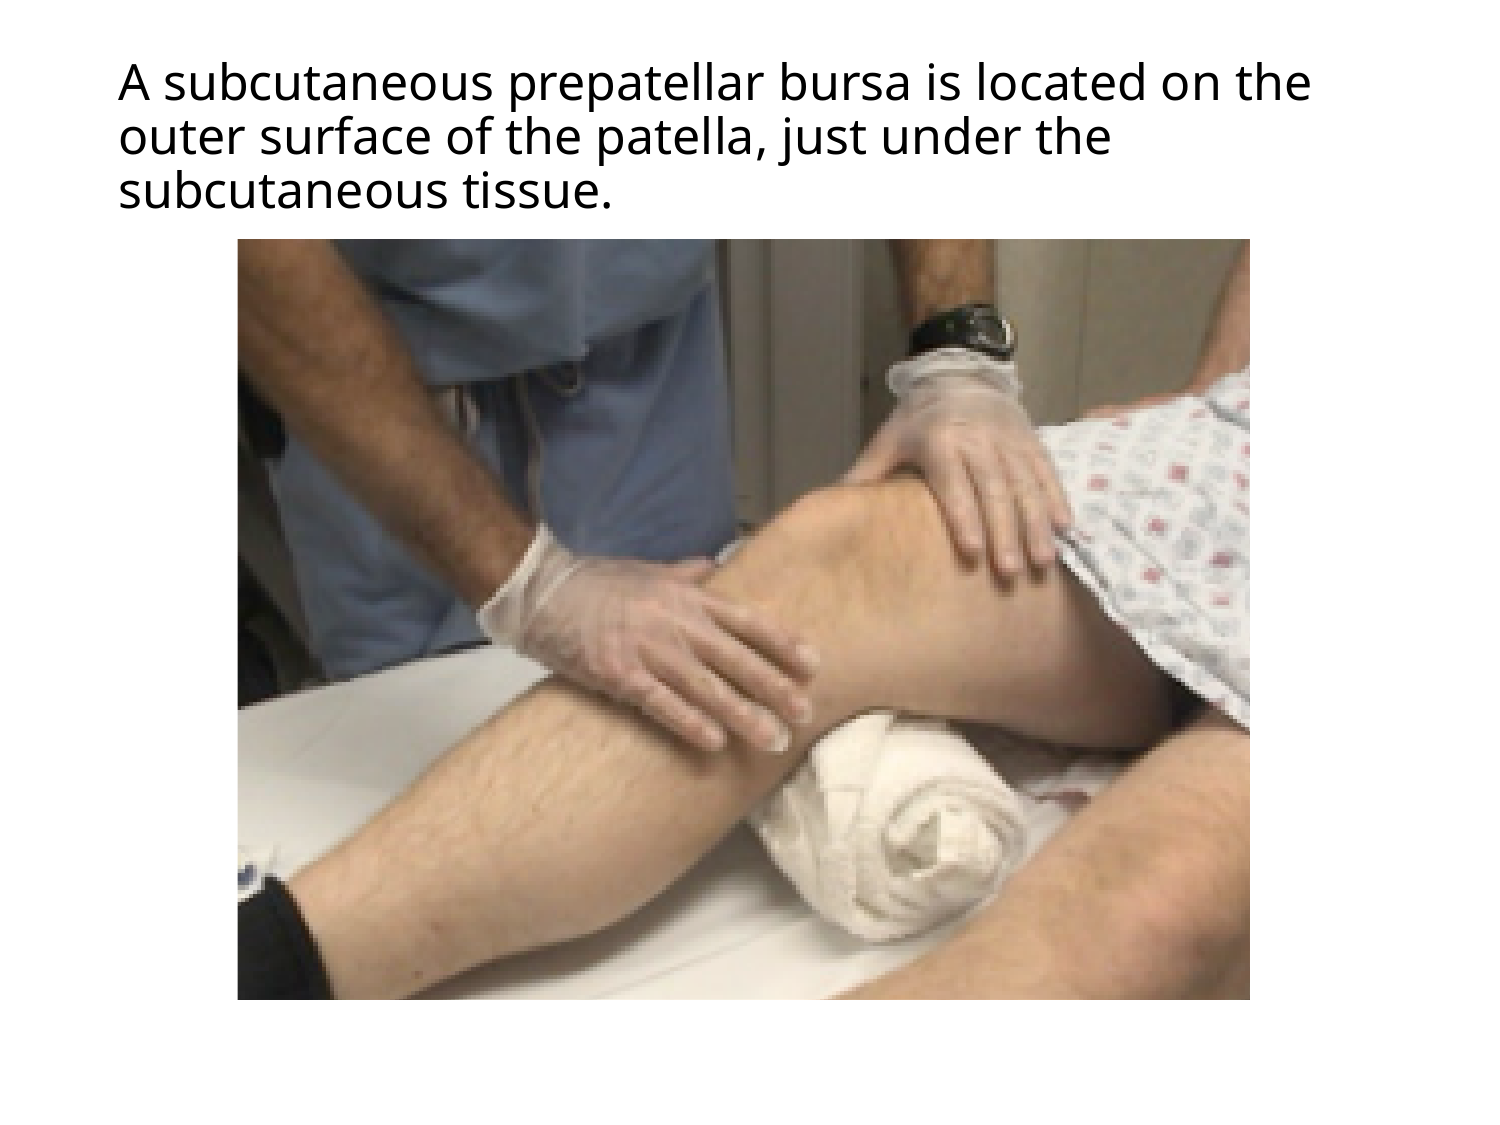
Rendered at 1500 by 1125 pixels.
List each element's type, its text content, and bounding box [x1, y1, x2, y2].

title A subcutaneous prepatellar bursa is located on the outer surface of the patella, just under the subcutaneous tissue. [103, 59, 1397, 278]
picture [237, 239, 1250, 1000]
